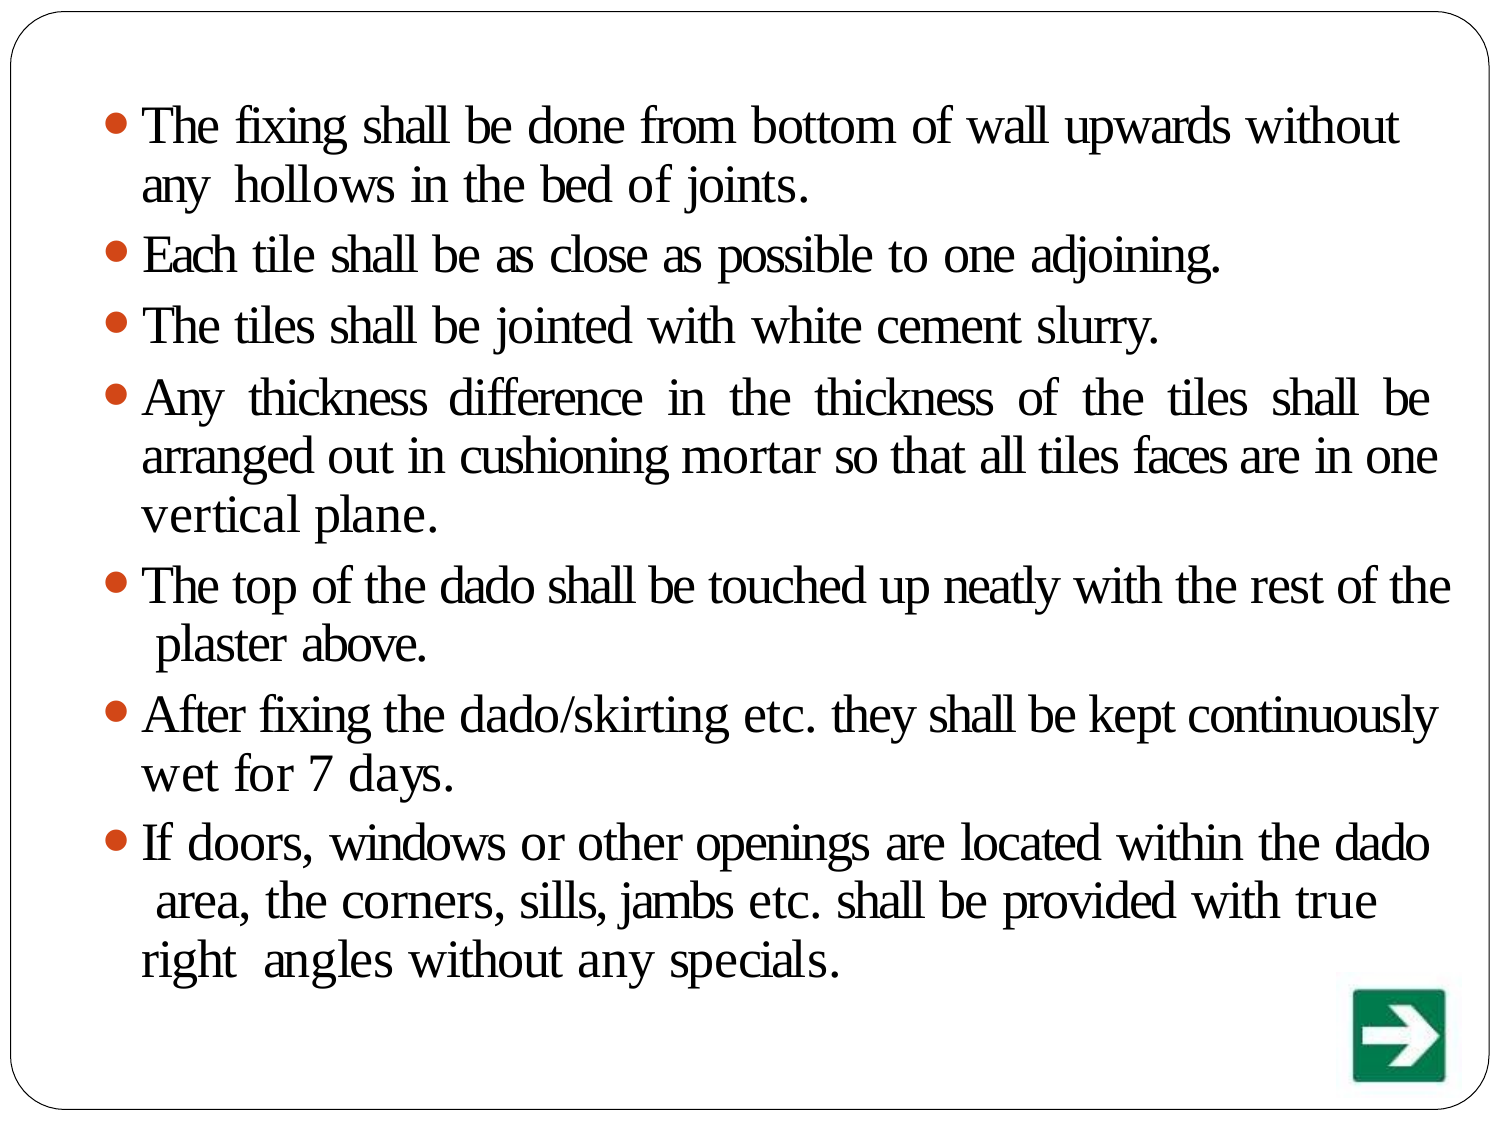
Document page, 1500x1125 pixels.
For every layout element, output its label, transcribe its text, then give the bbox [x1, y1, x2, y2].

text_box The fixing shall be done from bottom of wall upwards without any hollows in the bed of joints. Each tile shall be as close as possible to one adjoining. The tiles shall be jointed with white cement slurry. Any thickness difference in the thickness of the tiles shall be arranged out in cushioning mortar so that all tiles faces are in one vertical plane. The top of the dado shall be touched up neatly with the rest of the plaster above. After fixing the dado/skirting etc. they shall be kept continuously wet for 7 days. If doors, windows or other openings are located within the dado area, the corners, sills, jambs etc. shall be provided with true right angles without any specials. [94, 86, 1453, 990]
picture [1335, 972, 1462, 1099]
